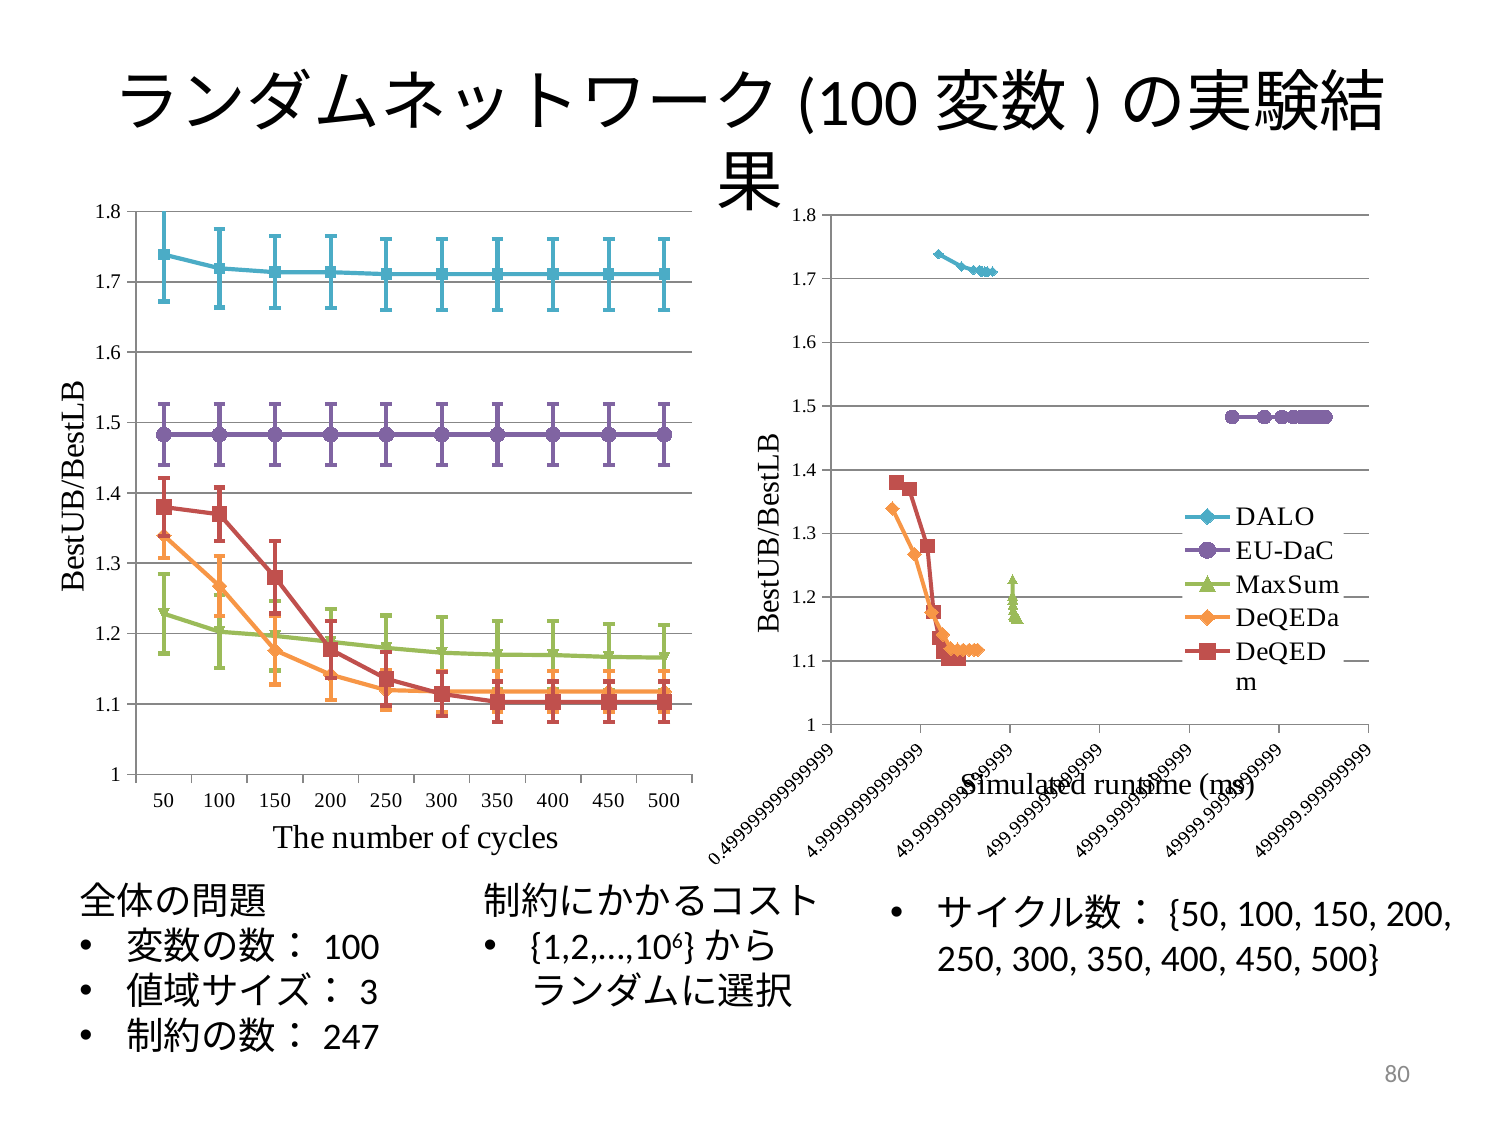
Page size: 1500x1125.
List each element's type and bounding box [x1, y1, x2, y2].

slide_number [1074, 1042, 1425, 1103]
chart [28, 180, 1411, 870]
text_box [64, 870, 395, 1065]
text_box [468, 870, 836, 1020]
text_box [875, 881, 1467, 987]
title [75, 45, 1425, 233]
